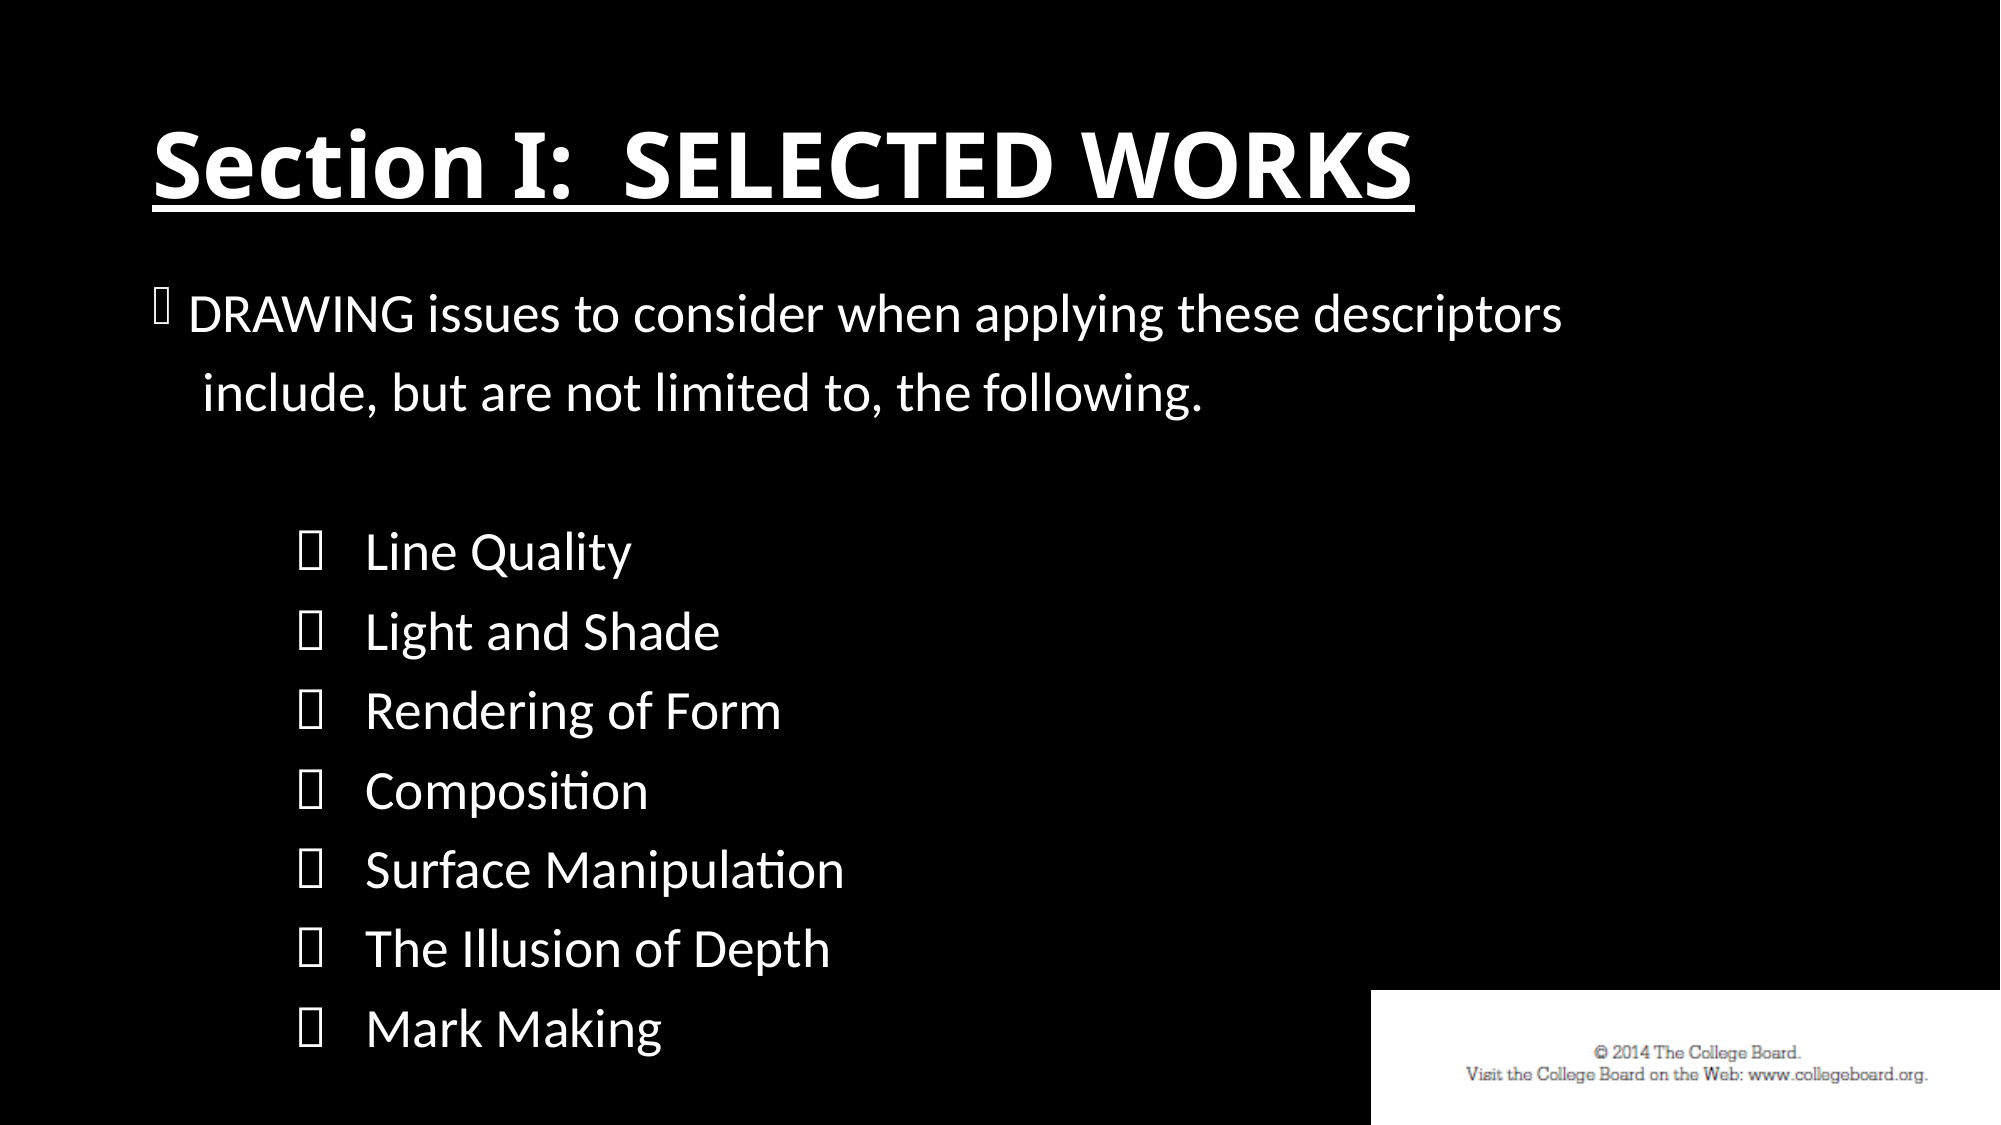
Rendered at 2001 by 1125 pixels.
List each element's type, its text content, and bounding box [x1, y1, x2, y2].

title Section I: SELECTED WORKS [137, 59, 1863, 277]
picture [1370, 990, 2001, 1125]
list DRAWING issues to consider when applying these descriptors include, but are not limited to, the following.  Line Quality  Light and Shade  Rendering of Form  Composition  Surface Manipulation  The Illusion of Depth  Mark Making [137, 277, 1863, 1070]
